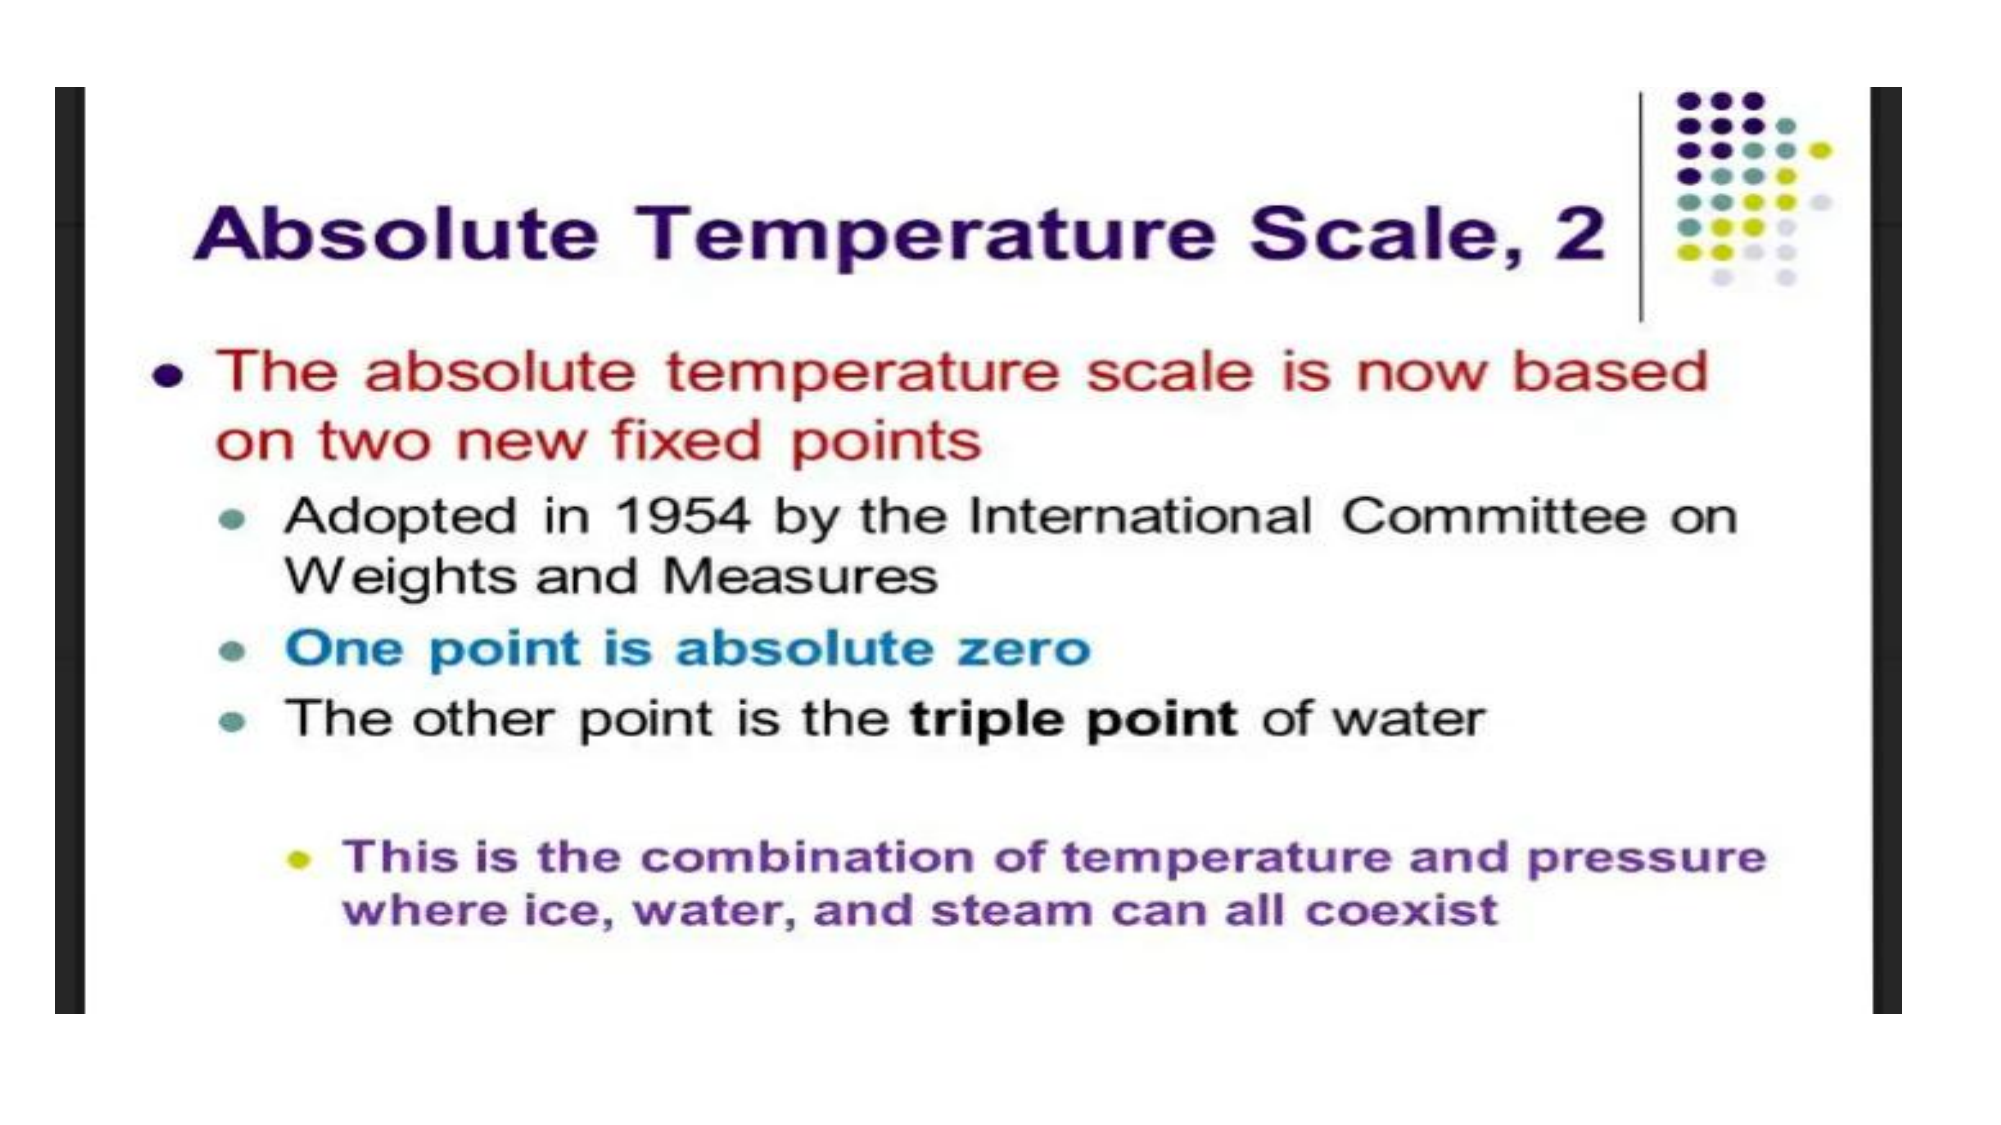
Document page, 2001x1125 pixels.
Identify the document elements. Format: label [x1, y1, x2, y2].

list [55, 87, 1902, 1014]
